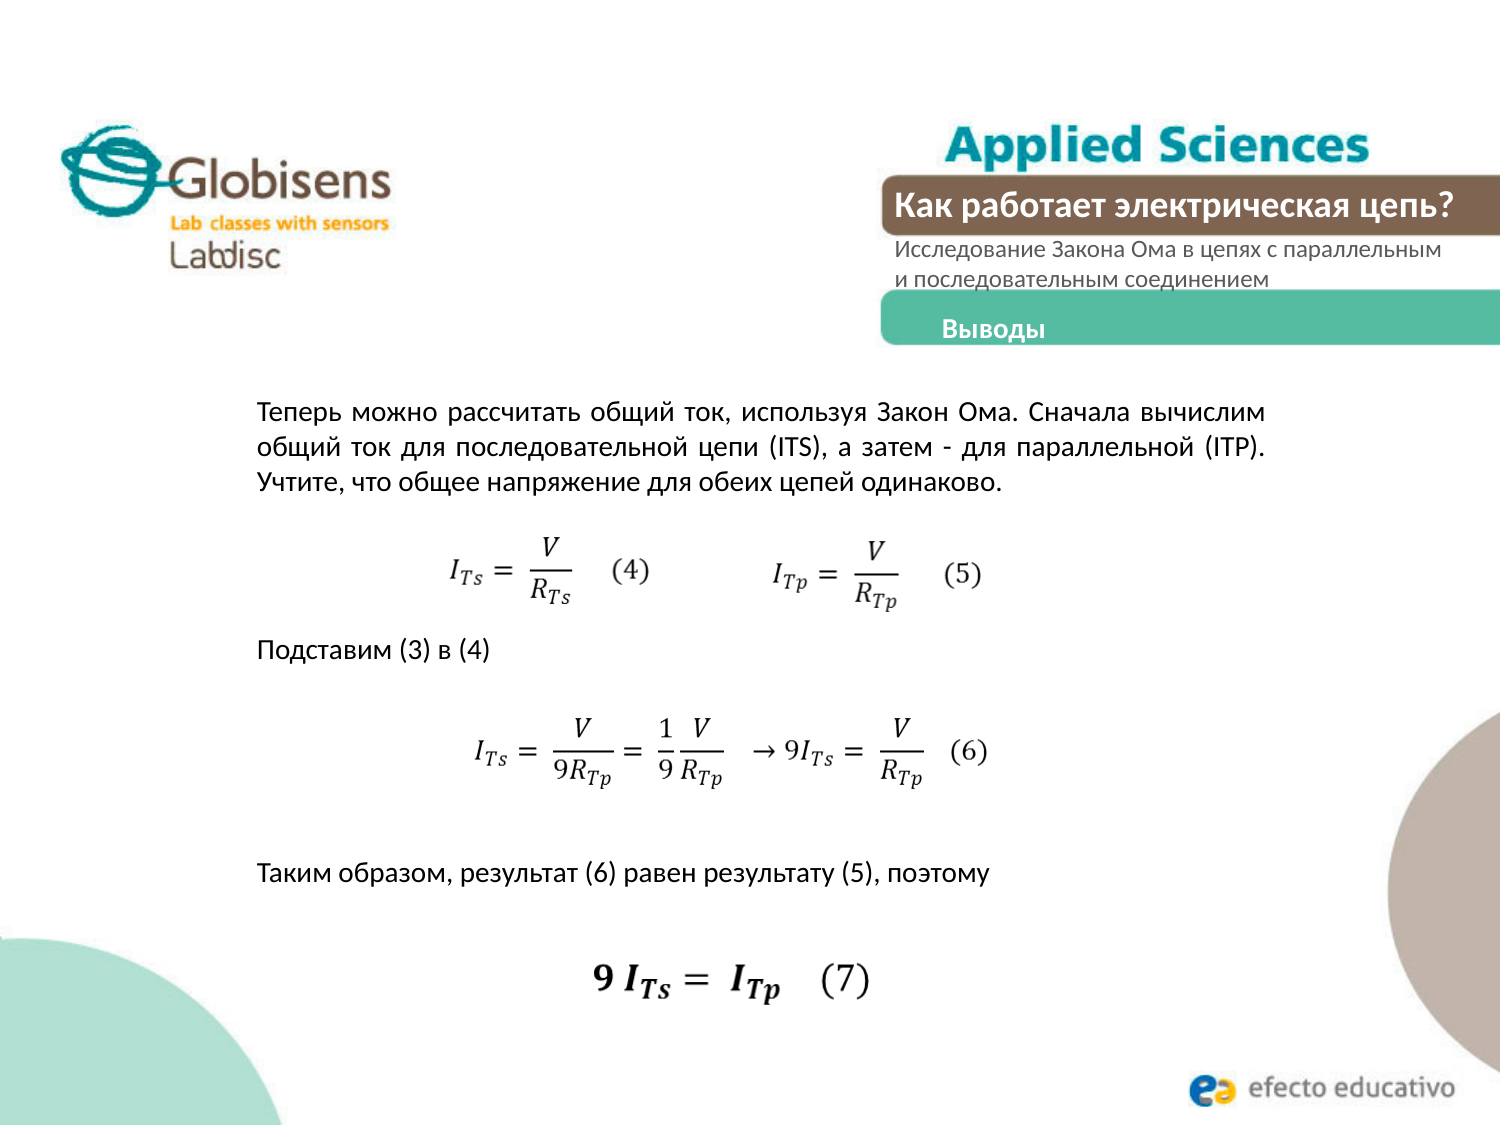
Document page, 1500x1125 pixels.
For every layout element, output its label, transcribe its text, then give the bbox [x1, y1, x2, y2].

text_box Как работает электрическая цепь? [879, 172, 1500, 225]
picture [0, 1, 1500, 1125]
text_box [753, 529, 1003, 622]
text_box Исследование Закона Ома в цепях с параллельным и последовательным соединением [879, 225, 1500, 301]
text_box [430, 525, 670, 613]
text_box [453, 706, 1010, 799]
text_box Теперь можно рассчитать общий ток, используя Закон Ома. Сначала вычислим общий ток для последовательной цепи (ITS), а затем - для параллельной (ITP). Учтите, что общее напряжение для обеих цепей одинаково. Подставим (3) в (4) Таким образом, результат (6) равен результату (5), поэтому [242, 385, 1282, 882]
text_box [571, 946, 892, 1012]
text_box Выводы [927, 302, 1500, 371]
